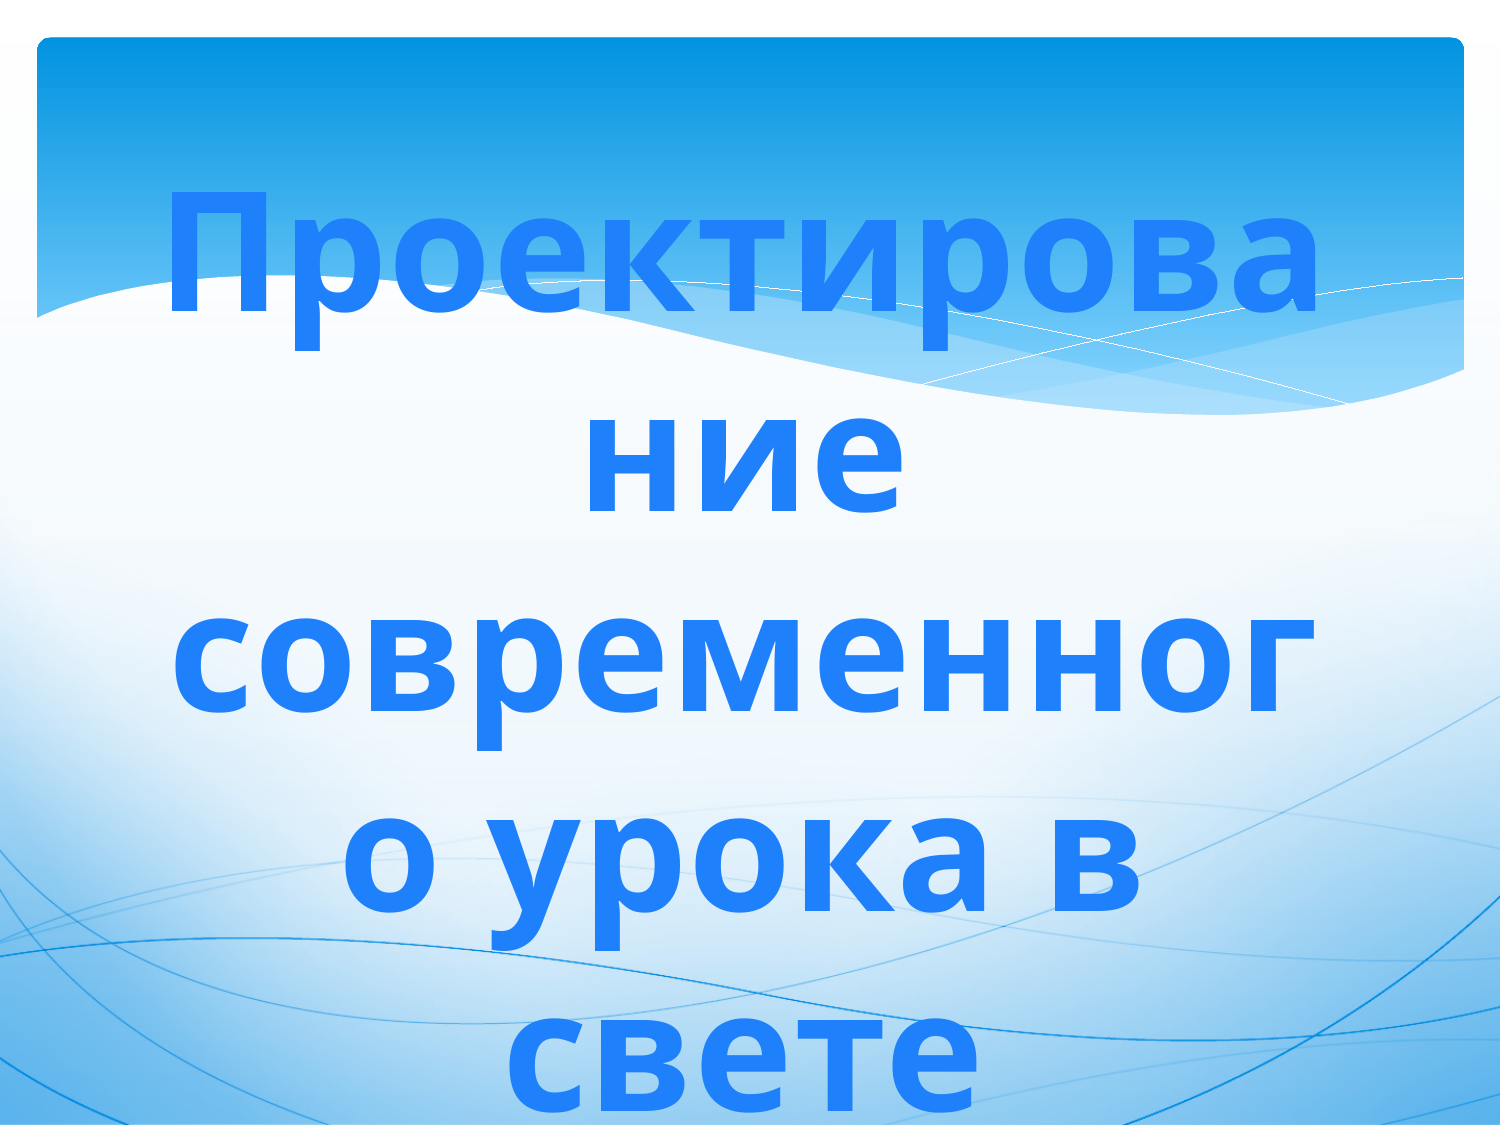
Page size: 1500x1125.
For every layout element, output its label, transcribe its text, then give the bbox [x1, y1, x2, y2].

text_box Проектирование современного урока в свете внедрения ФГОС [123, 137, 1365, 1125]
